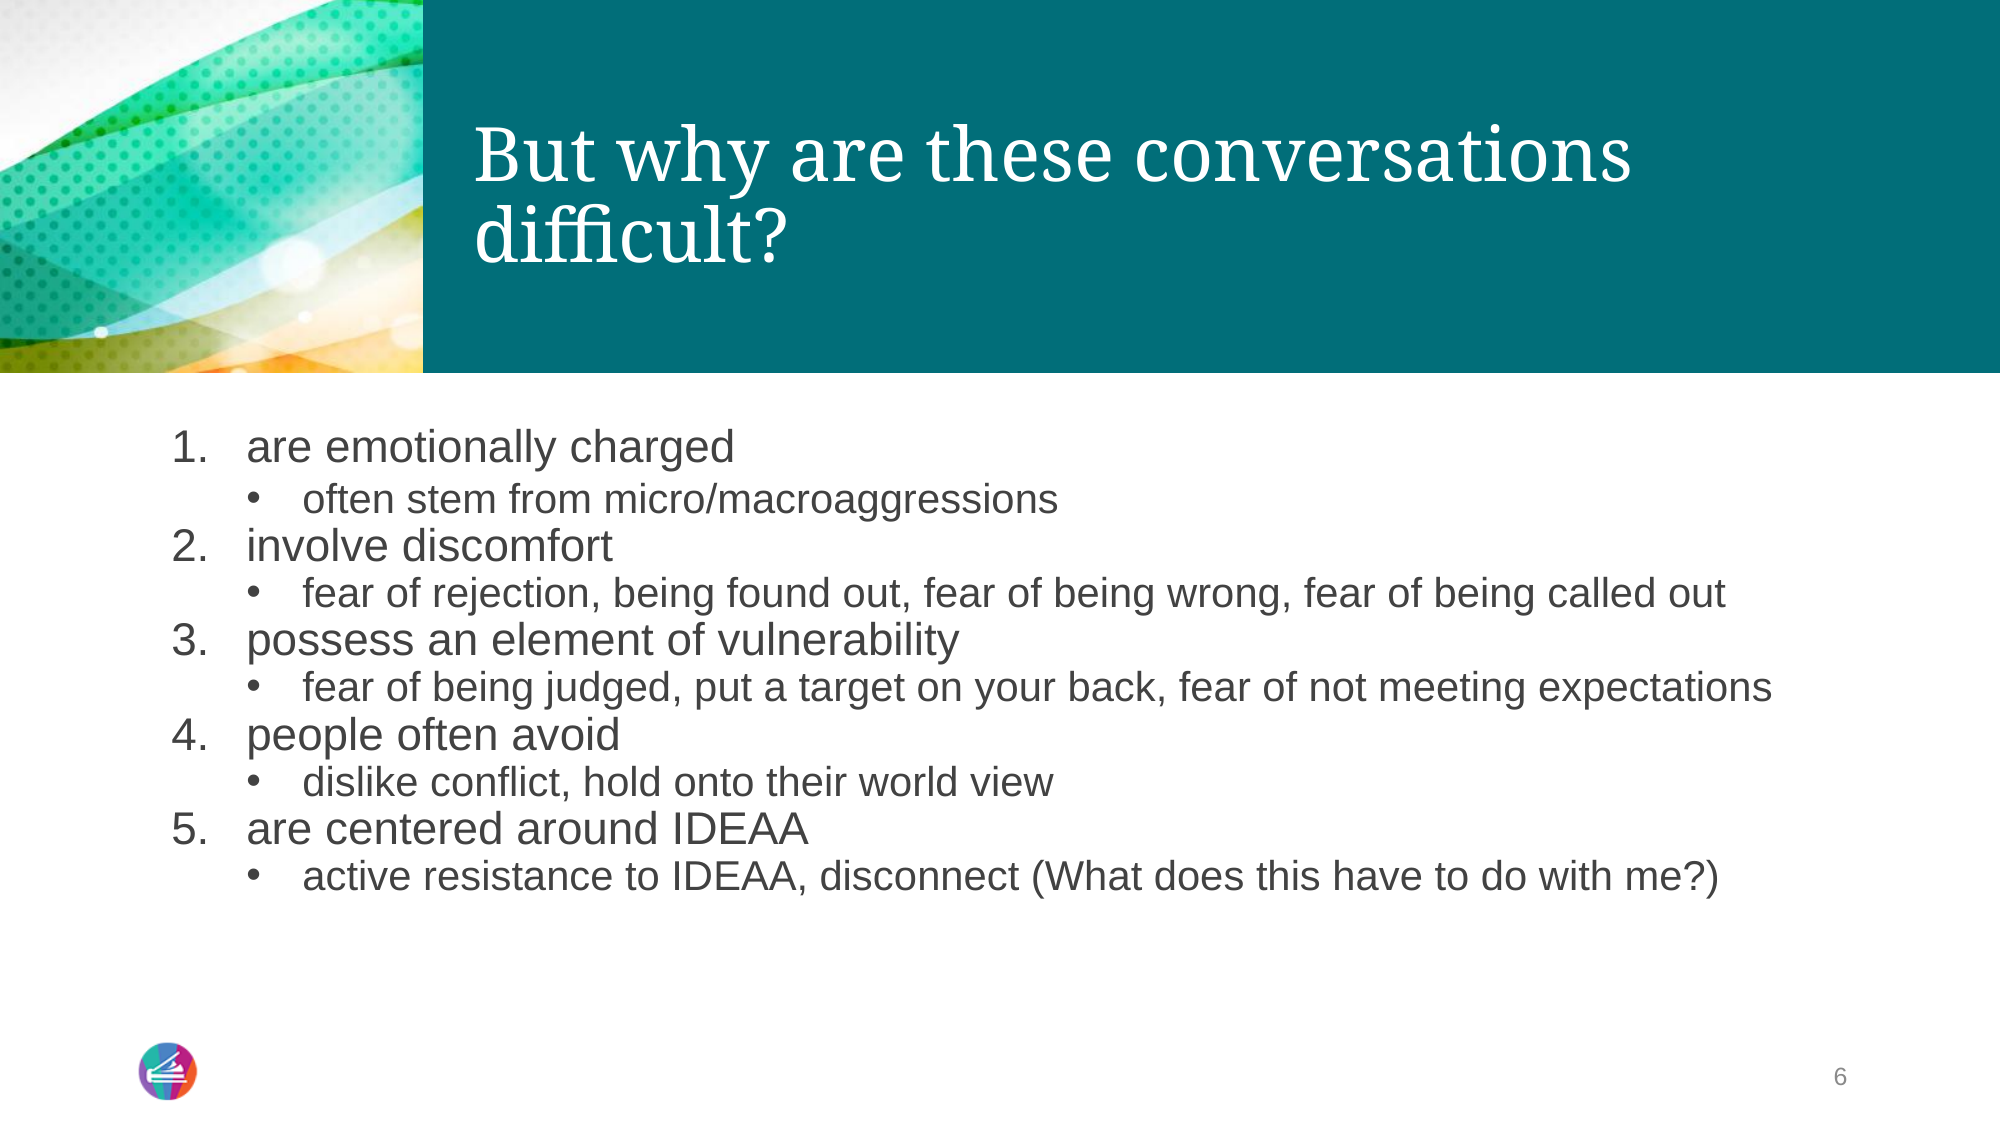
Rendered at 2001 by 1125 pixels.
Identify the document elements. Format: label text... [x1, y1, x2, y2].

picture [136, 1040, 199, 1103]
list are emotionally charged often stem from micro/macroaggressions involve discomfort fear of rejection, being found out, fear of being wrong, fear of being called out possess an element of vulnerability fear of being judged, put a target on your back, fear of not meeting expectations people often avoid dislike conflict, hold onto their world view are centered around IDEAA active resistance to IDEAA, disconnect (What does this have to do with me?) [137, 409, 1863, 1027]
title But why are these conversations difficult? [458, 59, 1898, 337]
slide_number 6 [1412, 1048, 1863, 1103]
picture [0, 0, 423, 373]
